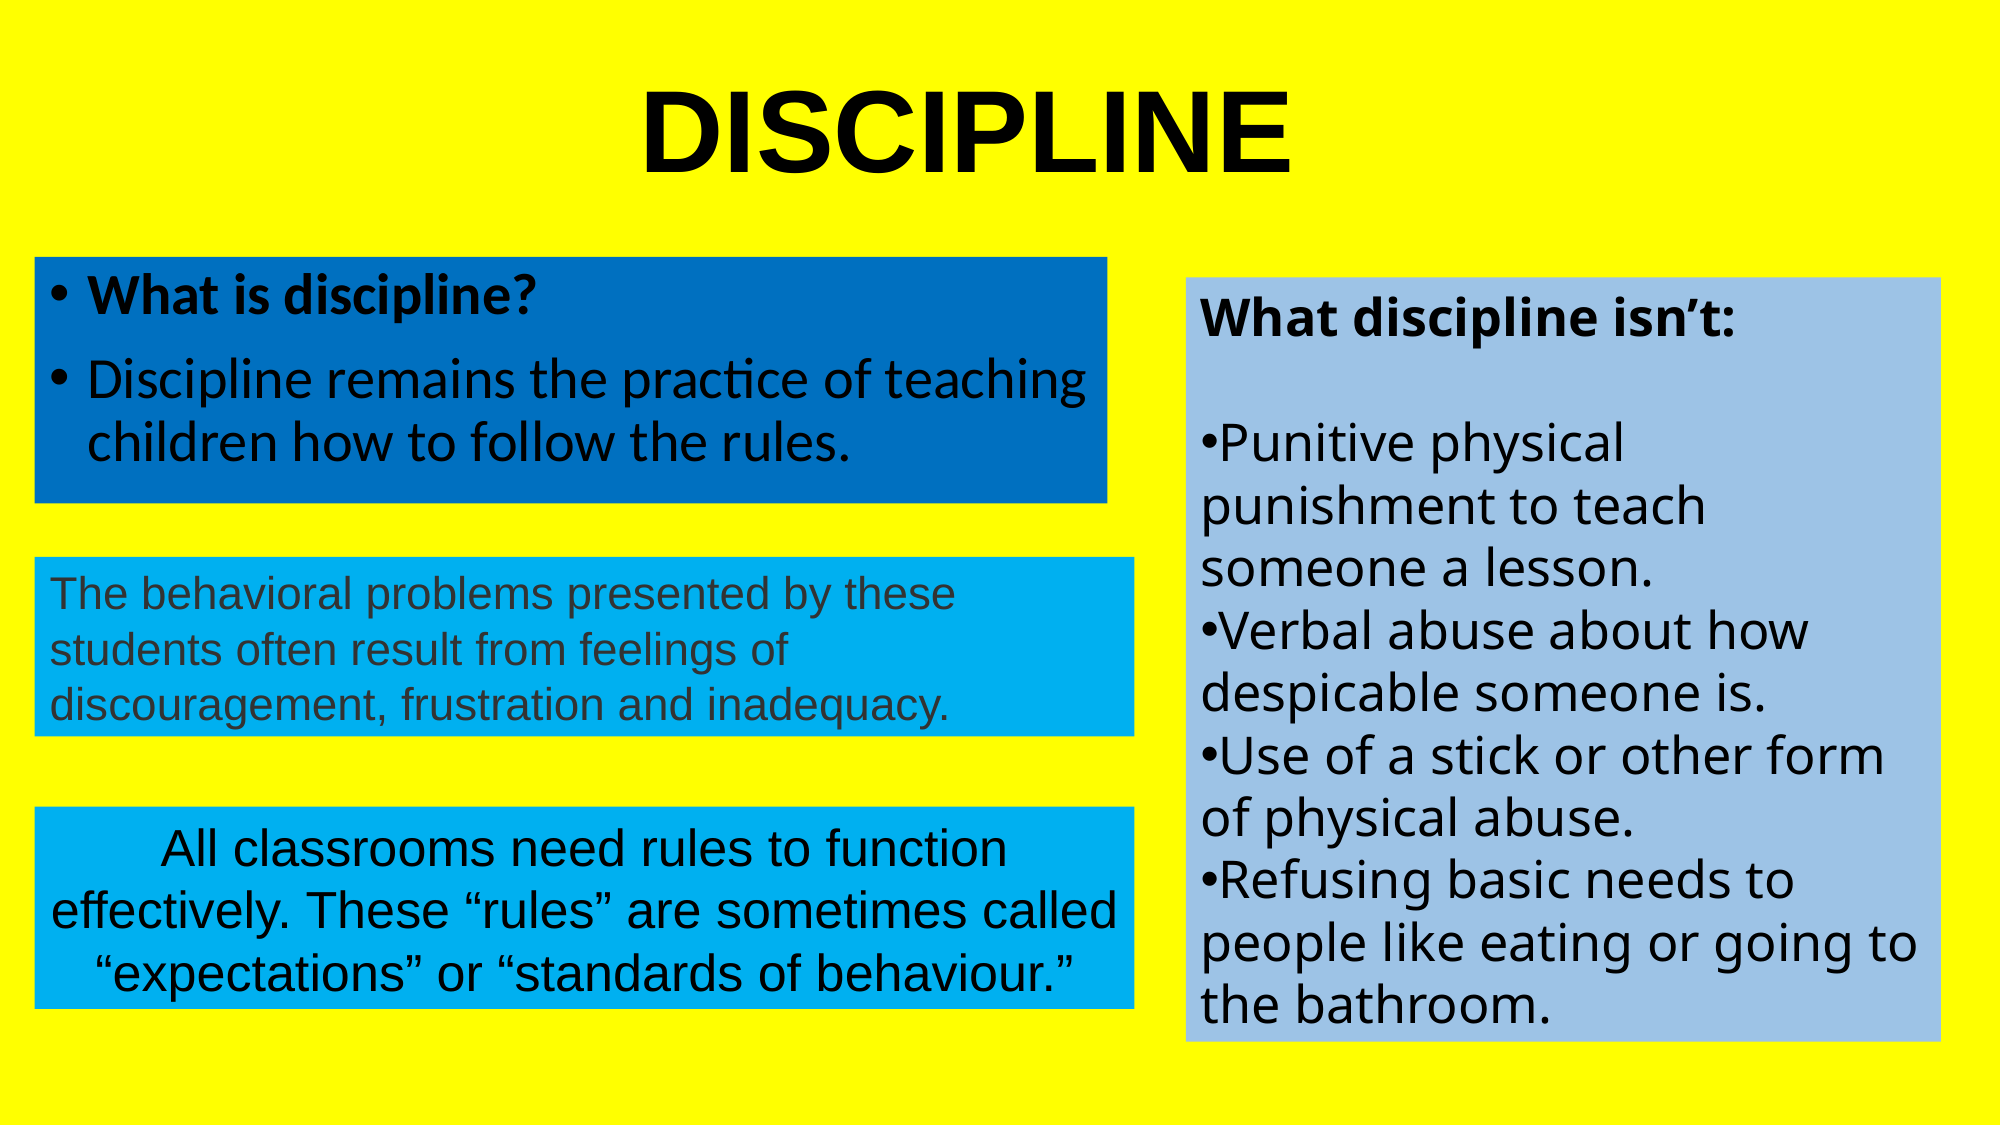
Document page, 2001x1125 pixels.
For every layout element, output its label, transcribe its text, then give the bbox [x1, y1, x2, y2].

title DISCIPLINE [104, 25, 1830, 244]
text_box What discipline isn’t: Punitive physical punishment to teach someone a lesson. Verbal abuse about how despicable someone is. Use of a stick or other form of physical abuse. Refusing basic needs to people like eating or going to the bathroom. [1185, 277, 1941, 1042]
text_box The behavioral problems presented by these students often result from feelings of discouragement, frustration and inadequacy. [34, 556, 1135, 737]
list What is discipline? Discipline remains the practice of teaching children how to follow the rules. [34, 256, 1108, 504]
text_box All classrooms need rules to function effectively. These “rules” are sometimes called “expectations” or “standards of behaviour.” [34, 806, 1135, 1009]
